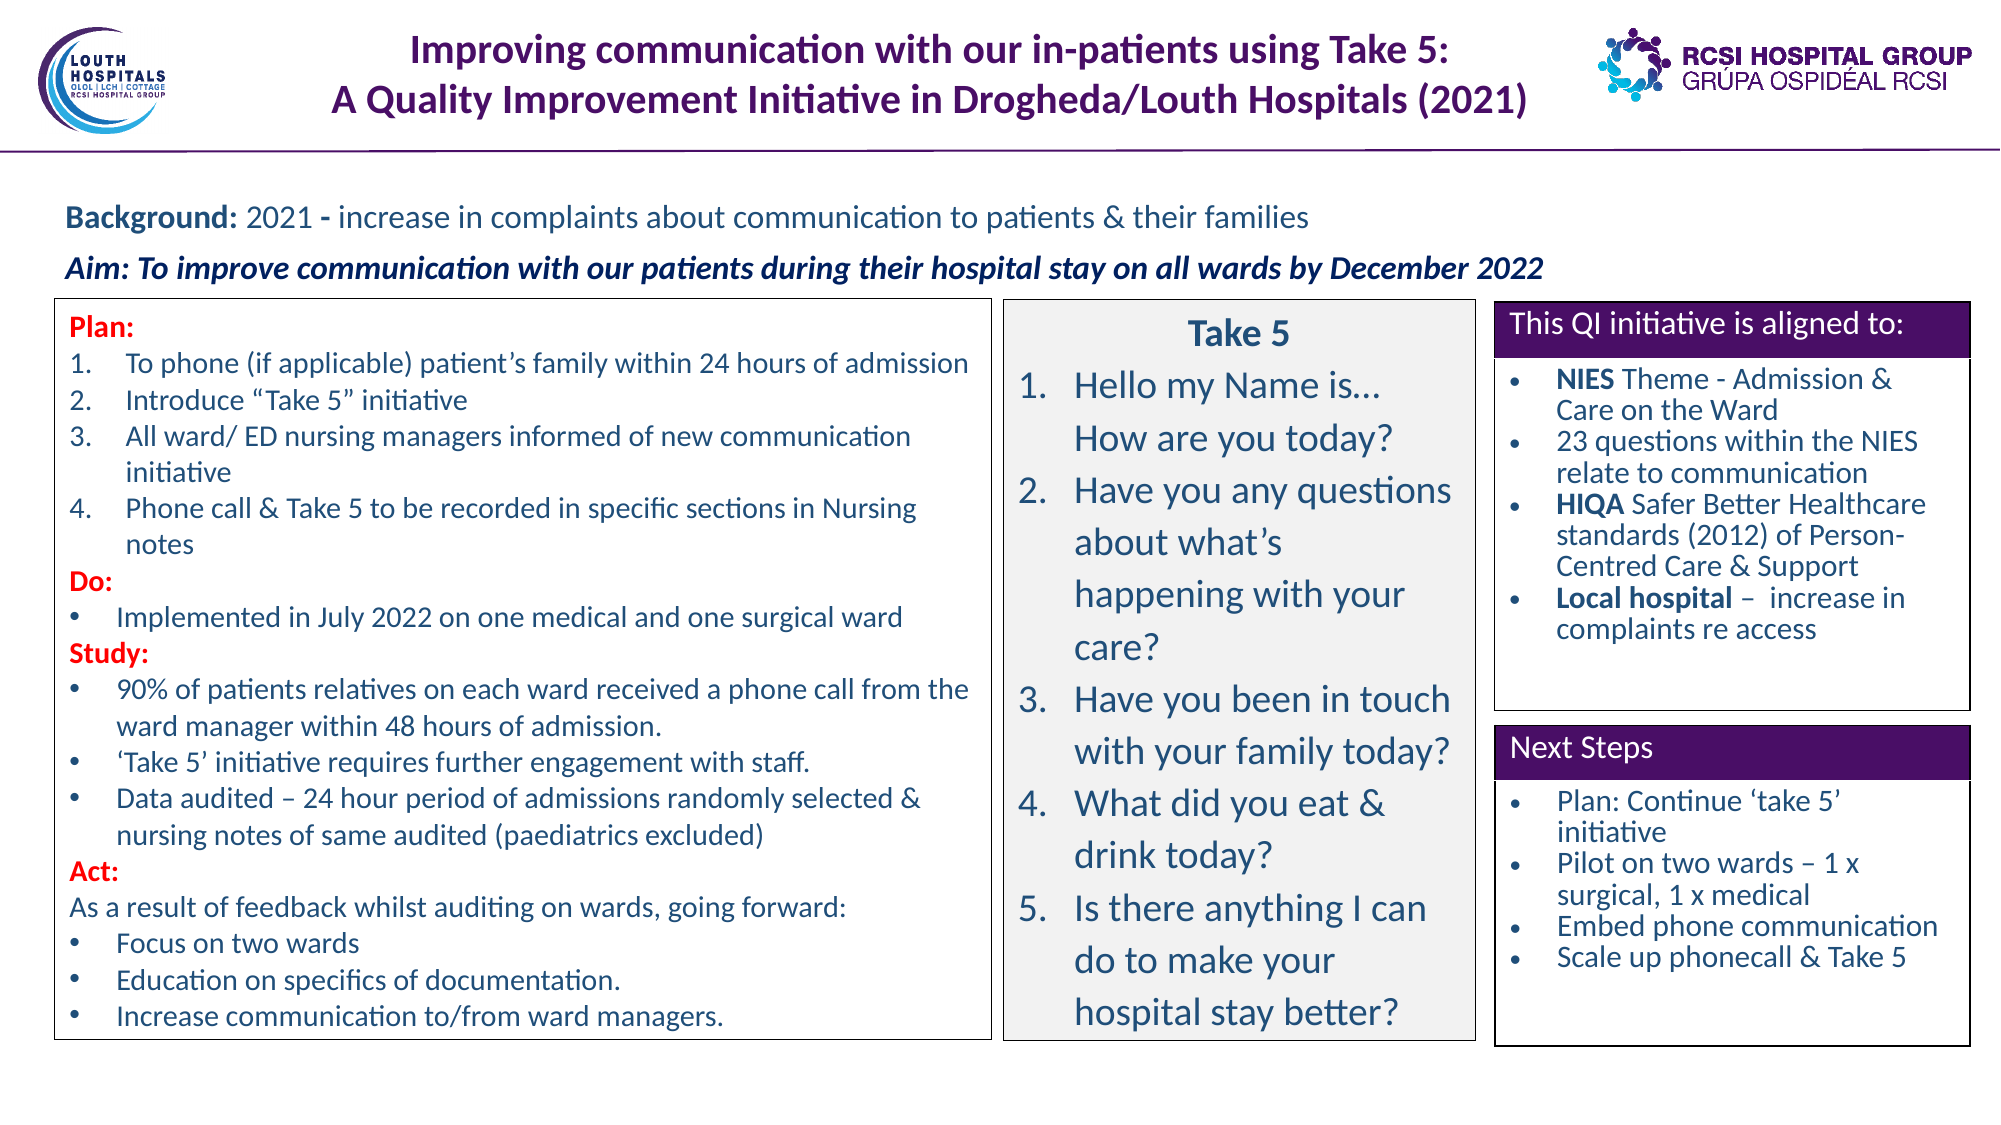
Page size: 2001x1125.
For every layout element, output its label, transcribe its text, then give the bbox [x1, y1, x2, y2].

text_box Background: 2021 - increase in complaints about communication to patients & their families Aim: To improve communication with our patients during their hospital stay on all wards by December 2022 [50, 175, 1846, 295]
table_cell NIES Theme - Admission & Care on the Ward 23 questions within the NIES relate to communication HIQA Safer Better Healthcare standards (2012) of Person-Centred Care & Support Local hospital – increase in complaints re access [1495, 359, 1969, 710]
picture [1569, 0, 2000, 130]
table_cell Plan: Continue ‘take 5’ initiative Pilot on two wards – 1 x surgical, 1 x medical Embed phone communication Scale up phonecall & Take 5 [1496, 781, 1969, 1045]
text_box Take 5 Hello my Name is… How are you today? Have you any questions about what’s happening with your care? Have you been in touch with your family today? What did you eat & drink today? Is there anything I can do to make your hospital stay better? [1003, 299, 1476, 1041]
text_box Improving communication with our in-patients using Take 5: A Quality Improvement Initiative in Drogheda/Louth Hospitals (2021) [254, 0, 1607, 139]
table_header This QI initiative is aligned to: [1495, 303, 1969, 358]
table_header Next Steps [1496, 726, 1969, 780]
picture [38, 27, 169, 134]
text_box Plan: To phone (if applicable) patient’s family within 24 hours of admission Introduce “Take 5” initiative All ward/ ED nursing managers informed of new communication initiative Phone call & Take 5 to be recorded in specific sections in Nursing notes Do: Implemented in July 2022 on one medical and one surgical ward Study: 90% of patients relatives on each ward received a phone call from the ward manager within 48 hours of admission. ‘Take 5’ initiative requires further engagement with staff. Data audited – 24 hour period of admissions randomly selected & nursing notes of same audited (paediatrics excluded) Act: As a result of feedback whilst auditing on wards, going forward: Focus on two wards Education on specifics of documentation. Increase communication to/from ward managers. [54, 298, 992, 1040]
